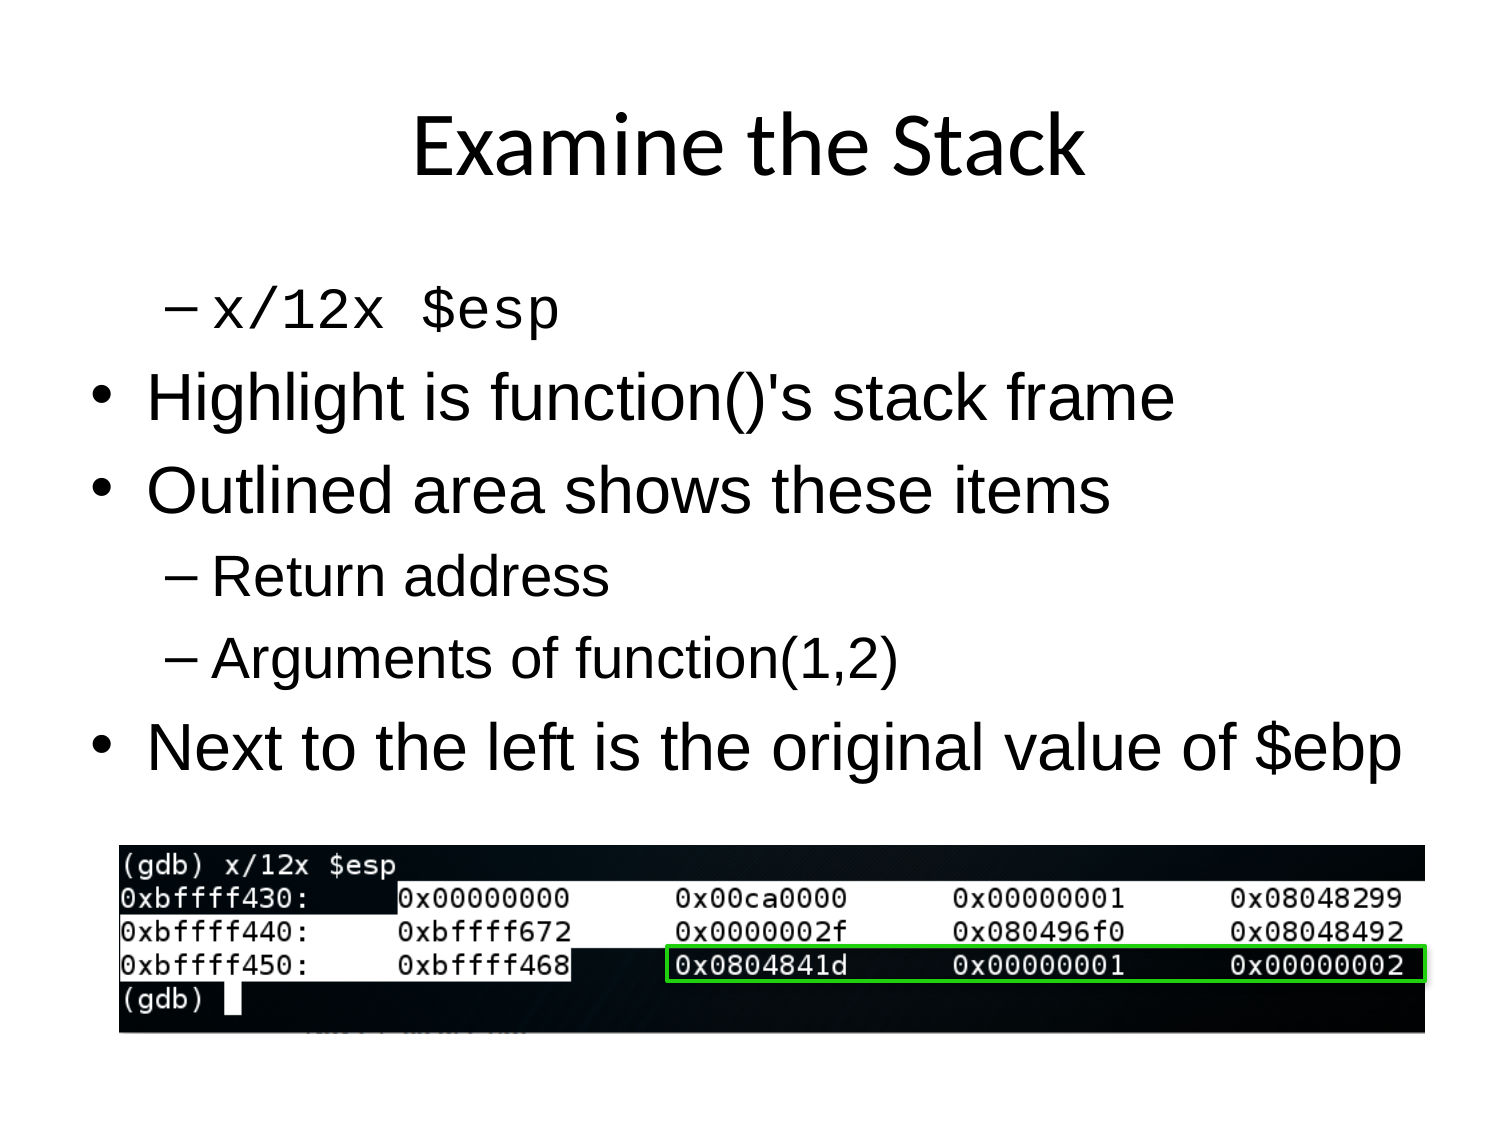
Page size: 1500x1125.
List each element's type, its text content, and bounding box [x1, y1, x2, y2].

list x/12x $esp Highlight is function()'s stack frame Outlined area shows these items Return address Arguments of function(1,2) Next to the left is the original value of $ebp [75, 262, 1425, 1005]
picture [119, 845, 1426, 1034]
title Examine the Stack [75, 45, 1425, 233]
